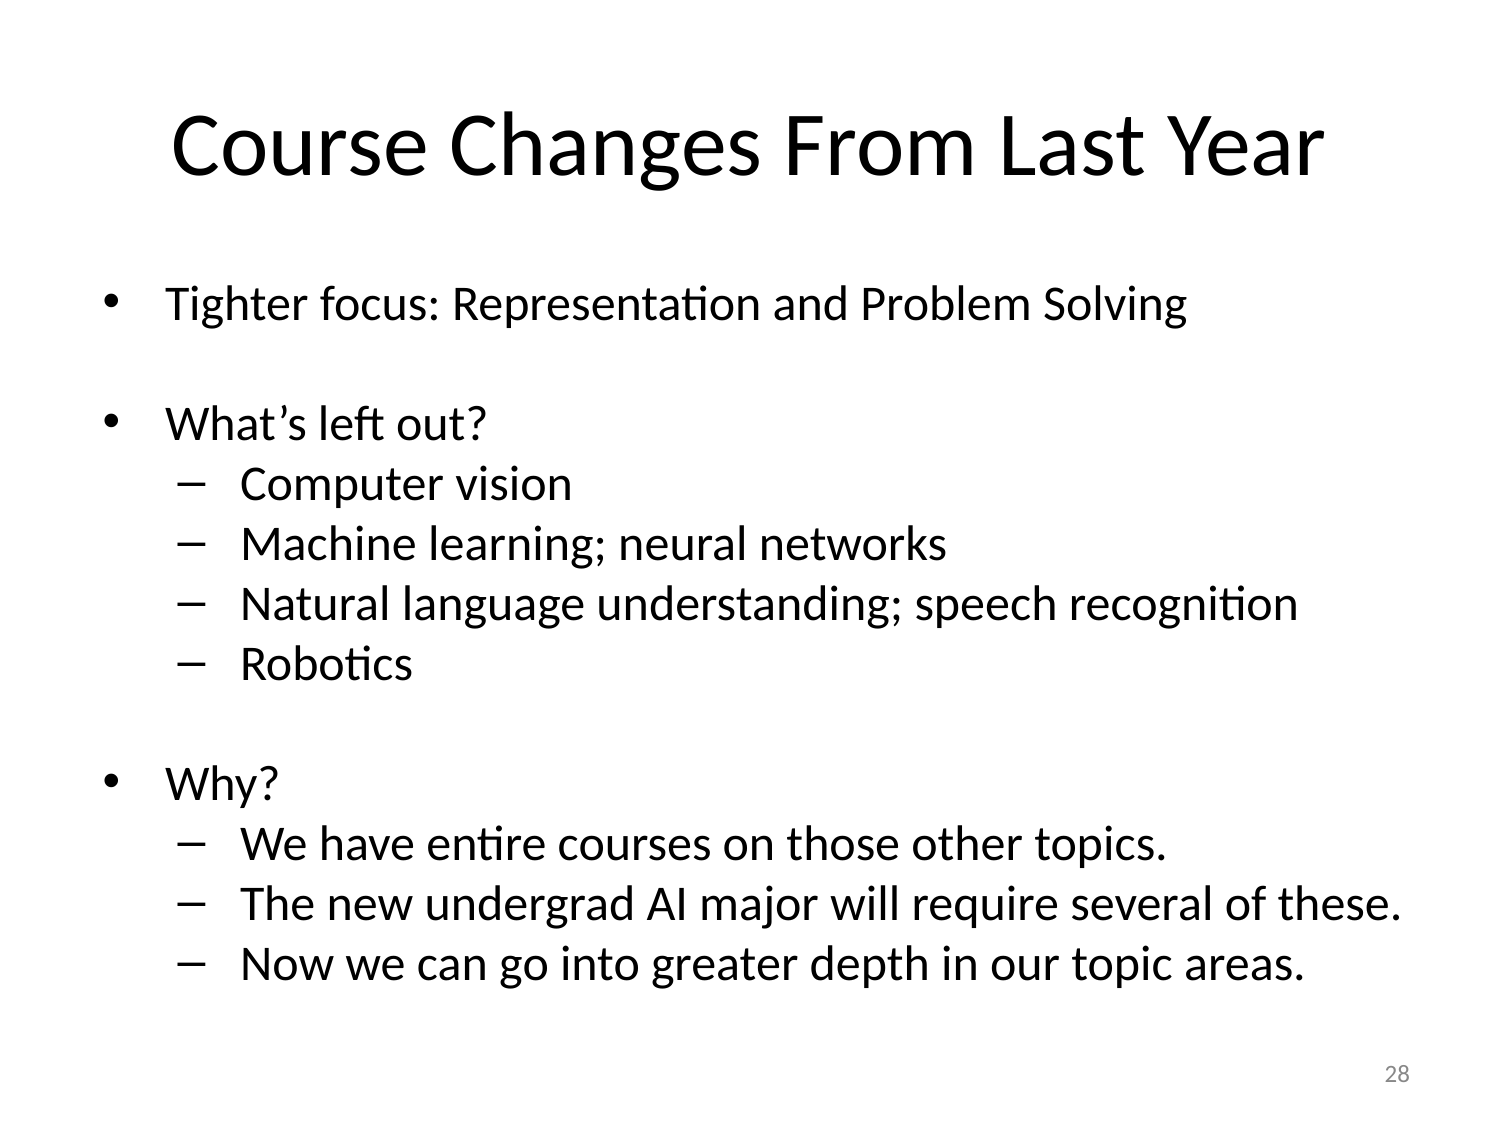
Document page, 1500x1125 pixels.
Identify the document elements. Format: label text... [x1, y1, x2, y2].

slide_number ‹#› [1074, 1042, 1425, 1103]
title Course Changes From Last Year [75, 45, 1425, 233]
list Tighter focus: Representation and Problem Solving What’s left out? Computer vision Machine learning; neural networks Natural language understanding; speech recognition Robotics Why? We have entire courses on those other topics. The new undergrad AI major will require several of these. Now we can go into greater depth in our topic areas. [75, 262, 1425, 1094]
